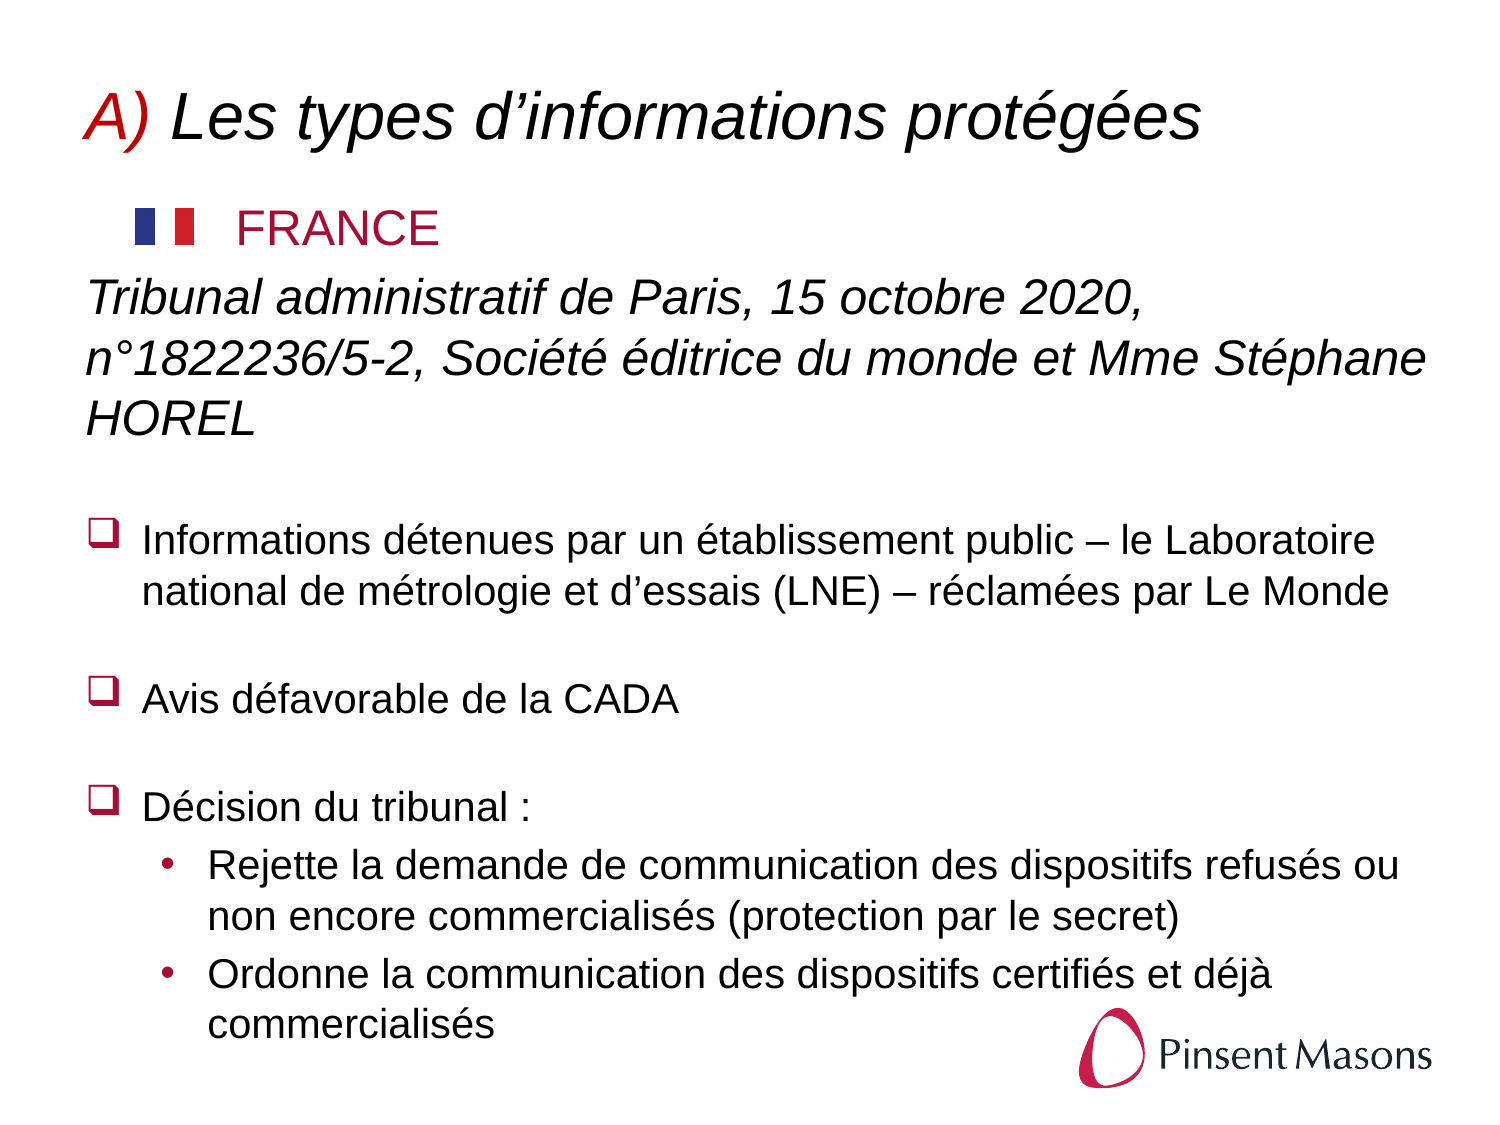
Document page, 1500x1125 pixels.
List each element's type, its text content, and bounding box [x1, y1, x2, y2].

picture [135, 207, 194, 245]
list FRANCE Tribunal administratif de Paris, 15 octobre 2020, n°1822236/5-2, Société éditrice du monde et Mme Stéphane HOREL Informations détenues par un établissement public – le Laboratoire national de métrologie et d’essais (LNE) – réclamées par Le Monde Avis défavorable de la CADA Décision du tribunal : Rejette la demande de communication des dispositifs refusés ou non encore commercialisés (protection par le secret) Ordonne la communication des dispositifs certifiés et déjà commercialisés [70, 187, 1454, 938]
title A) Les types d’informations protégées [70, 37, 1425, 187]
